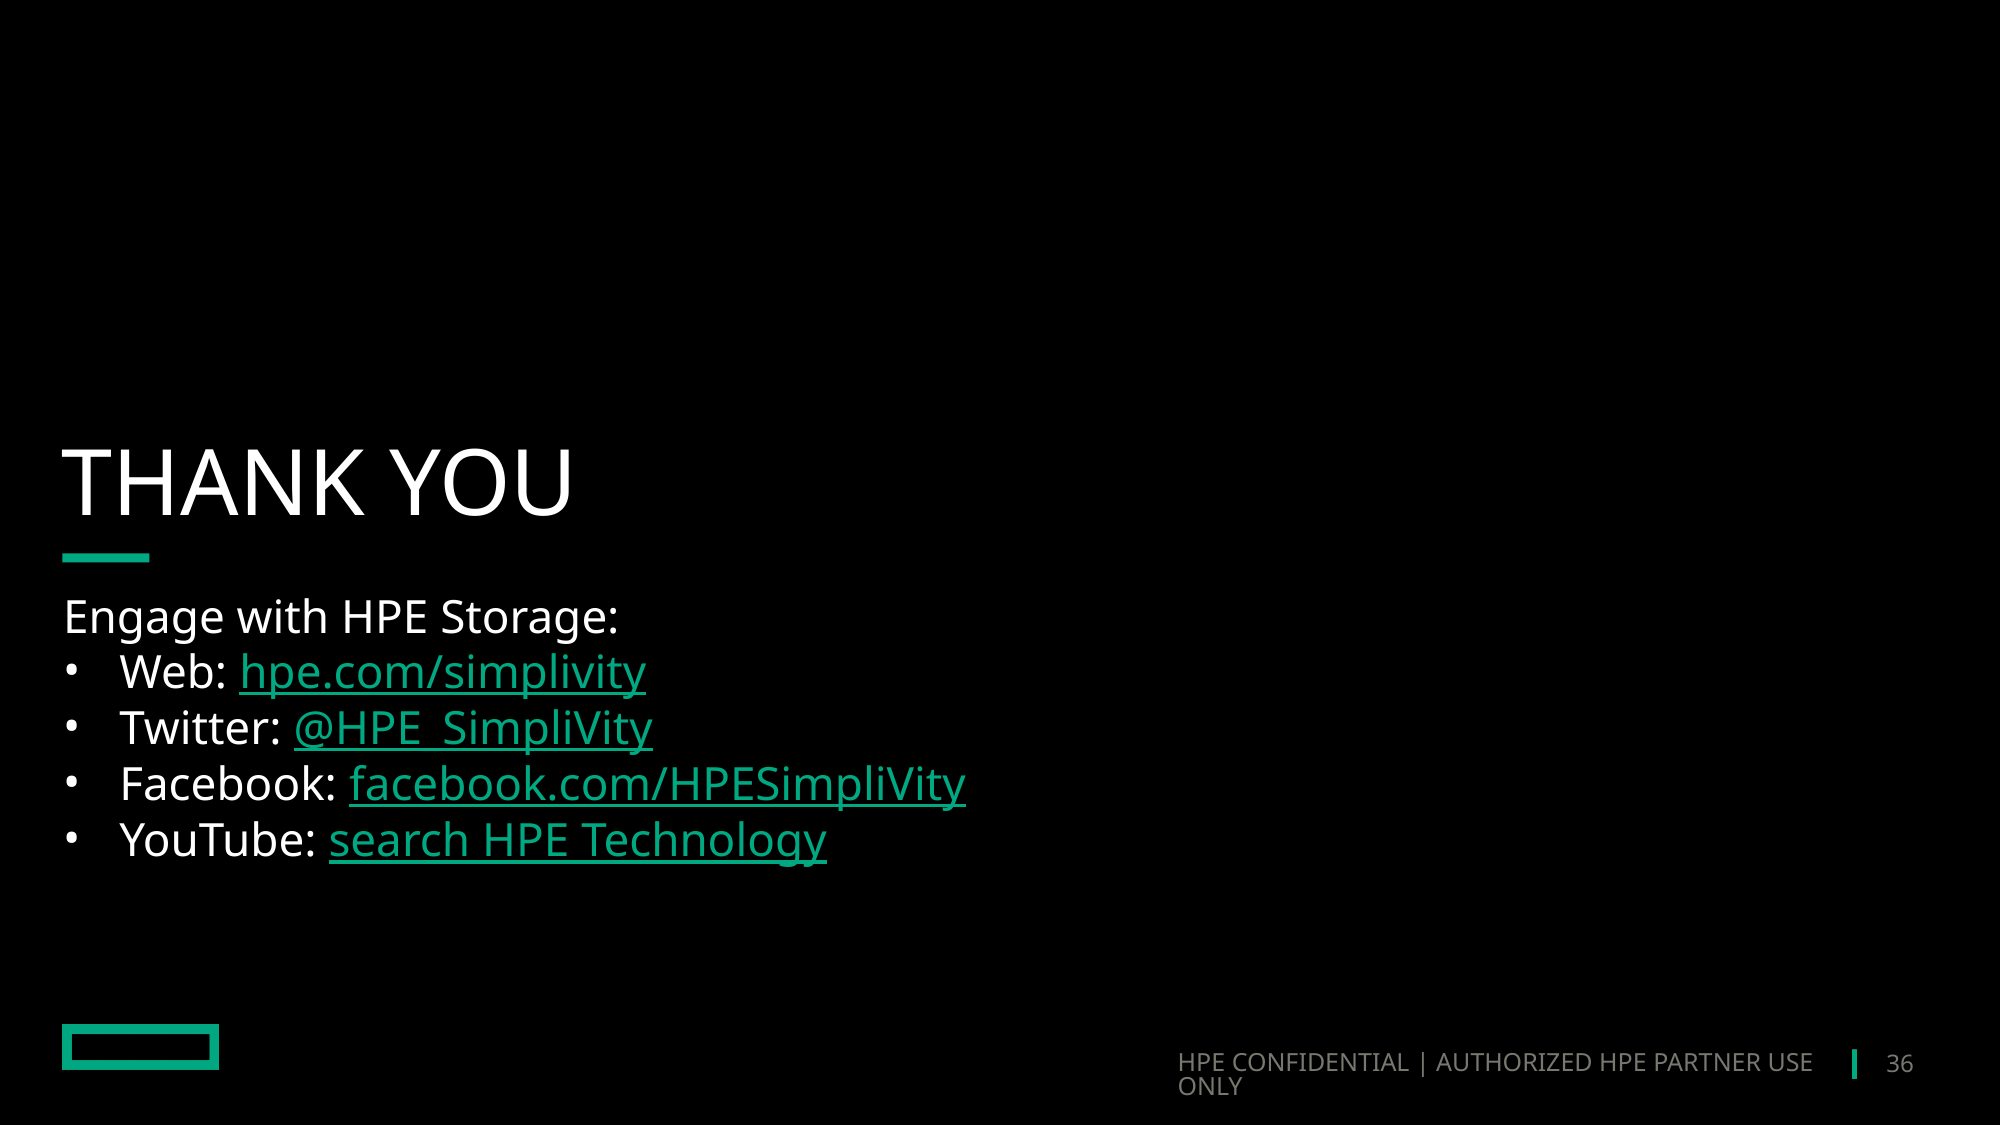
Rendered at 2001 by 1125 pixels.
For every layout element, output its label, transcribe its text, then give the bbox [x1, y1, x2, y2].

slide_number 36 [1837, 1033, 1950, 1094]
title Thank you [42, 81, 1068, 554]
picture [1852, 1043, 1857, 1079]
footer HPE CONFIDENTIAL | AUTHORIZED HPE PARTNER USE ONLY [1162, 1039, 1837, 1076]
list Engage with HPE Storage: Web: hpe.com/simplivity Twitter: @HPE_SimpliVity Facebook: facebook.com/HPESimpliVity YouTube: search HPE Technology [43, 574, 1942, 646]
picture [62, 1024, 219, 1070]
